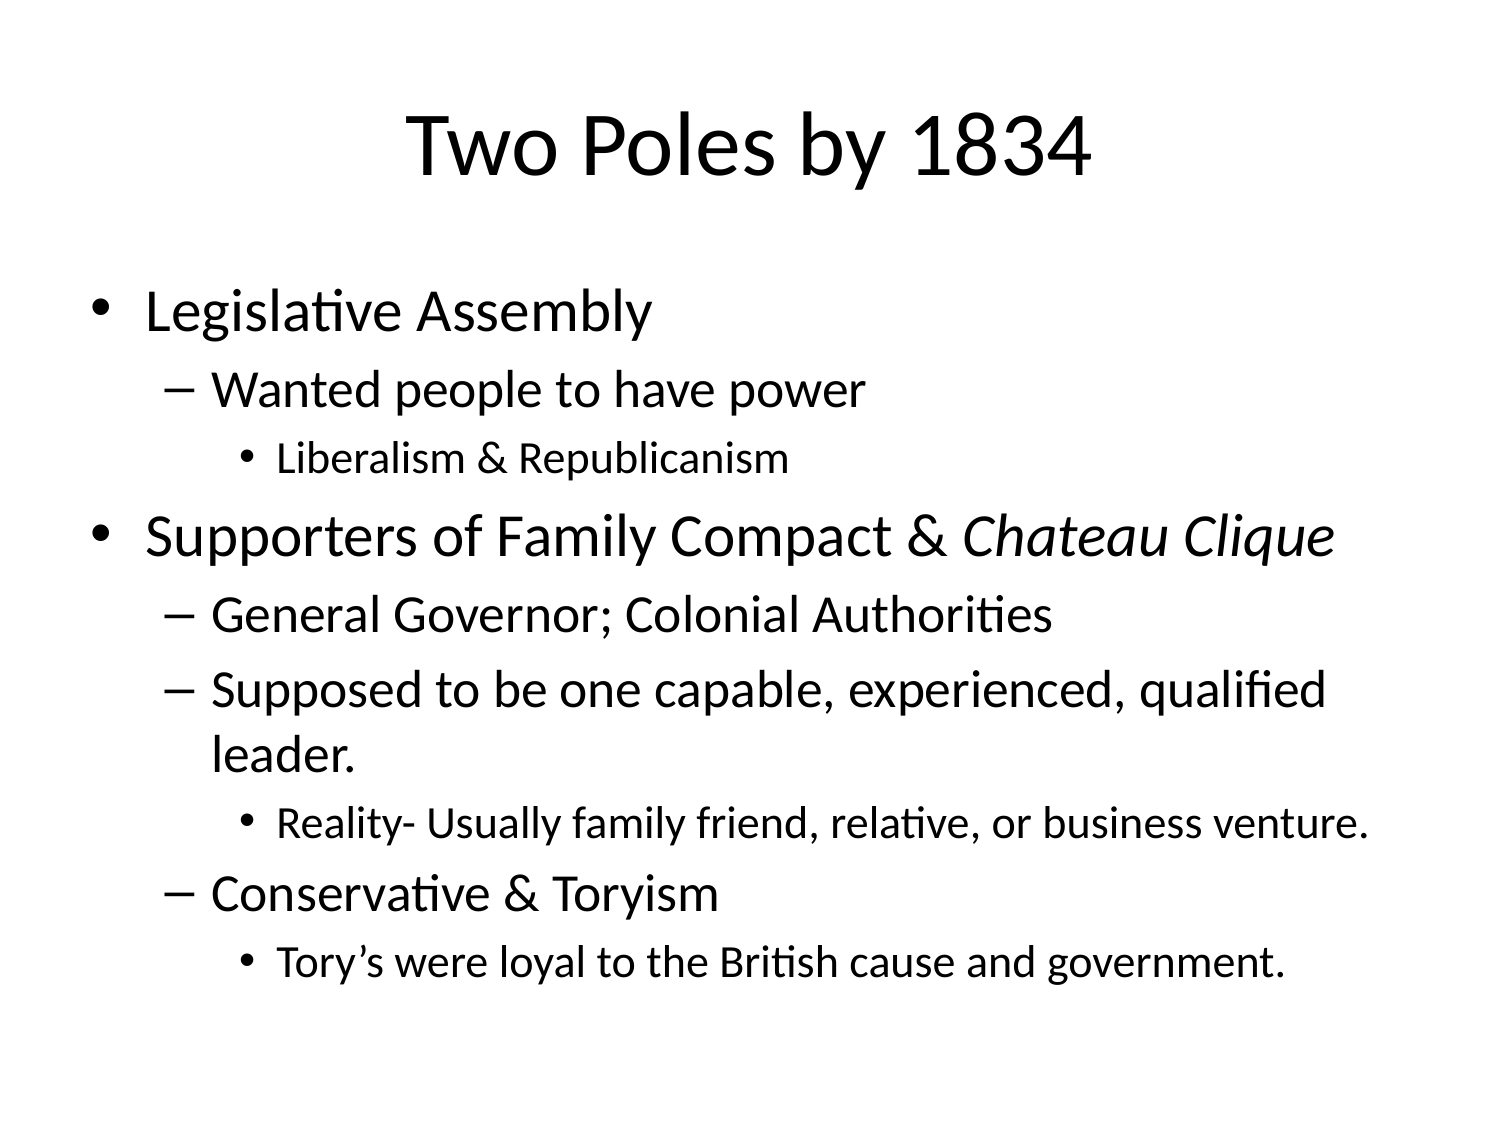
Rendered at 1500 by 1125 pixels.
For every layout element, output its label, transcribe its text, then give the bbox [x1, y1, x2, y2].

title Two Poles by 1834 [75, 45, 1425, 233]
list Legislative Assembly Wanted people to have power Liberalism & Republicanism Supporters of Family Compact & Chateau Clique General Governor; Colonial Authorities Supposed to be one capable, experienced, qualified leader. Reality- Usually family friend, relative, or business venture. Conservative & Toryism Tory’s were loyal to the British cause and government. [75, 262, 1425, 1005]
